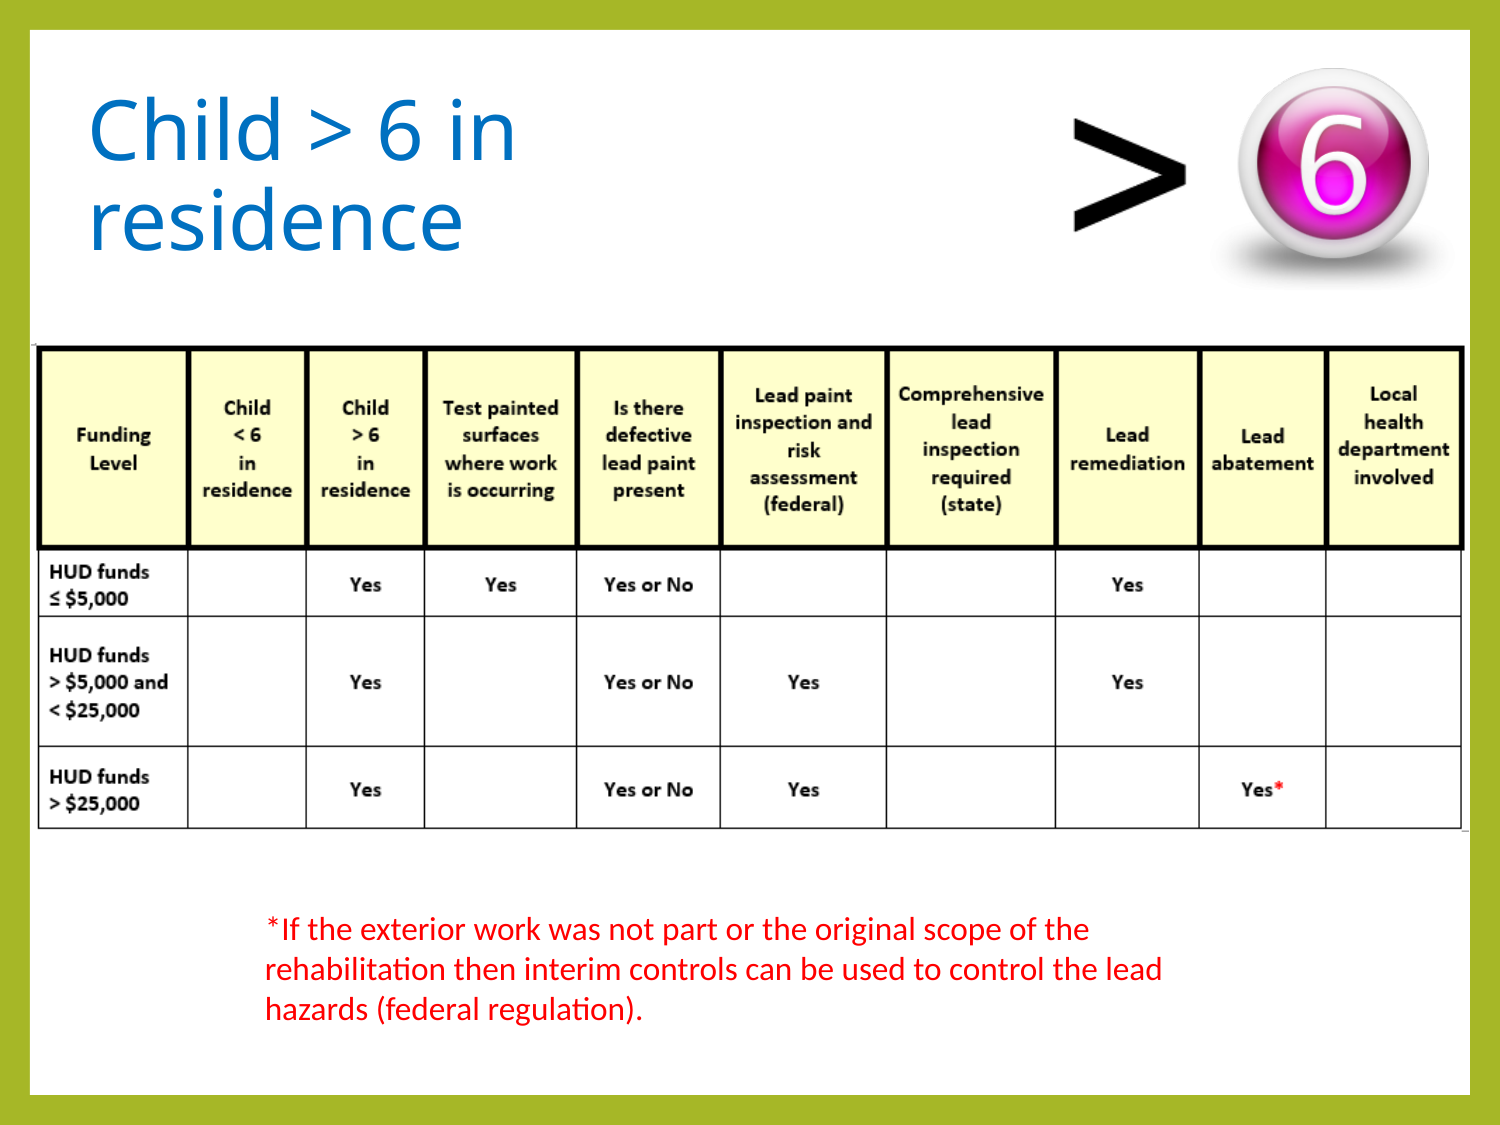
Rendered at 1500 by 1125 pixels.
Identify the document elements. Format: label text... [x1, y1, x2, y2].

picture [1037, 29, 1470, 301]
text_box *If the exterior work was not part or the original scope of the rehabilitation then interim controls can be used to control the lead hazards (federal regulation). [249, 899, 1250, 1035]
title Child > 6 in residence [72, 78, 845, 279]
picture [30, 343, 1469, 832]
